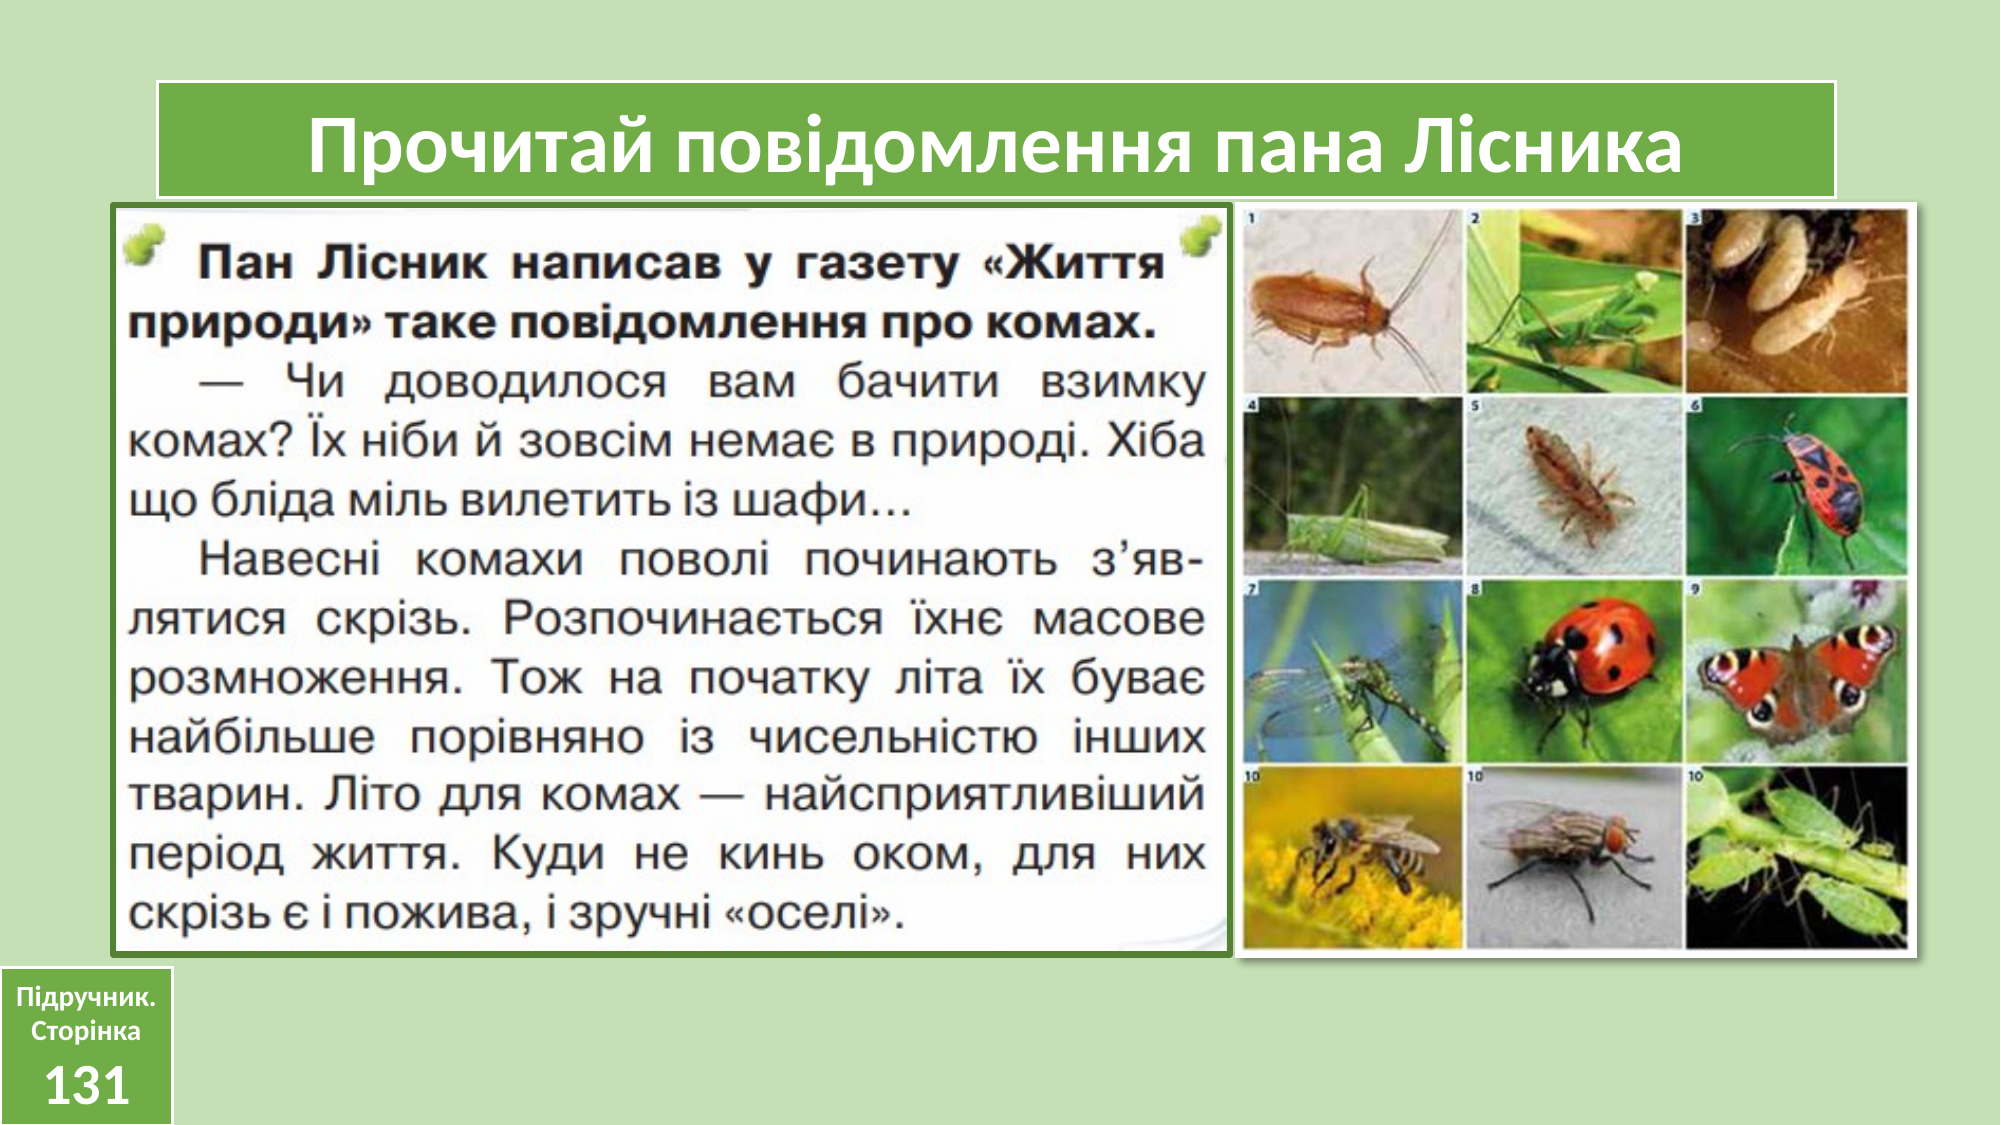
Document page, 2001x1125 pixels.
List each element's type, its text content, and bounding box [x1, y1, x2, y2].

picture [1241, 207, 1911, 952]
text_box Прочитай повідомлення пана Лісника [156, 80, 1837, 199]
text_box Підручник. Сторінка 131 [0, 966, 174, 1125]
picture [116, 207, 1227, 952]
